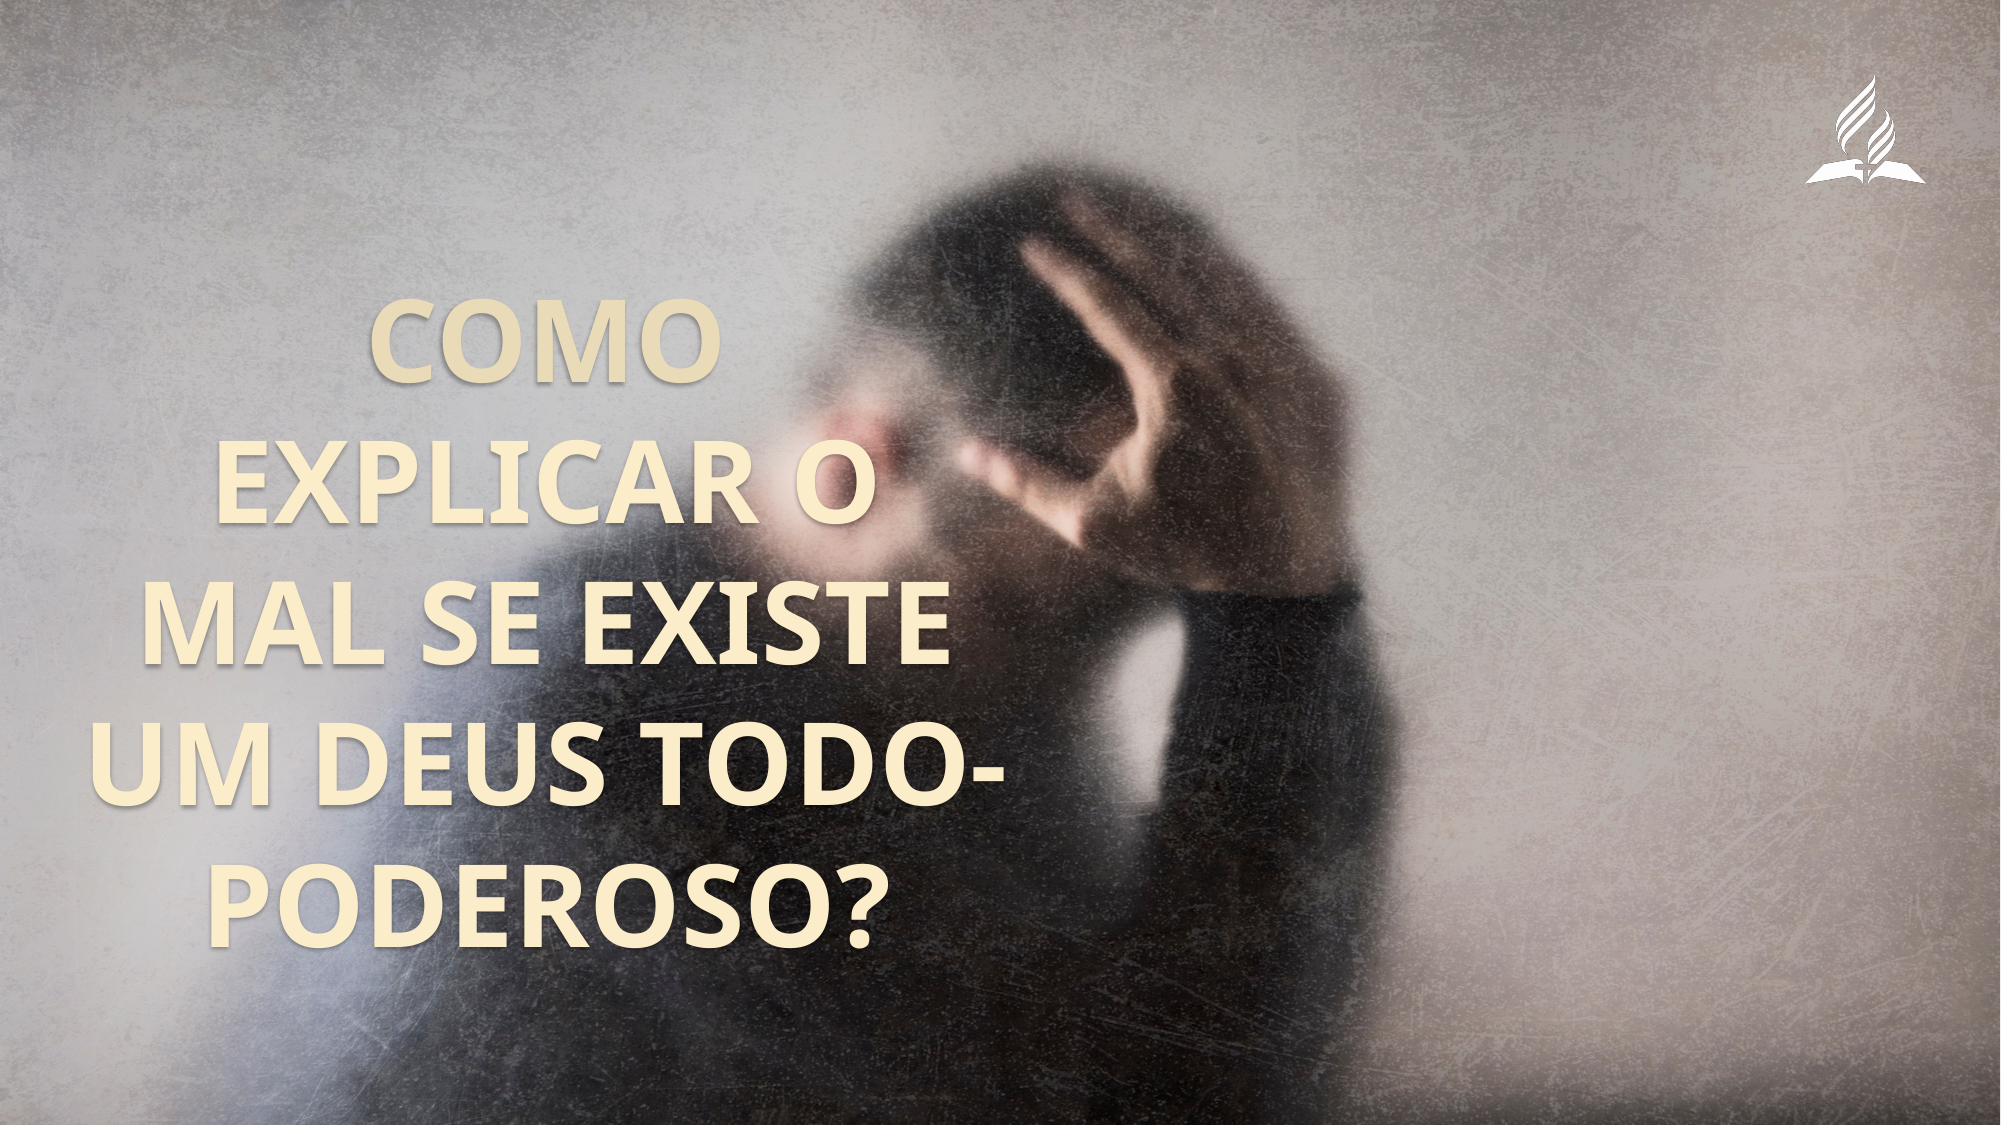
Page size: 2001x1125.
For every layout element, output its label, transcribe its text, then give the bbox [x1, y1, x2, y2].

picture [0, 0, 2001, 1125]
list Como explicar o mal se existe um Deus todo-poderoso? [66, 222, 1026, 1023]
